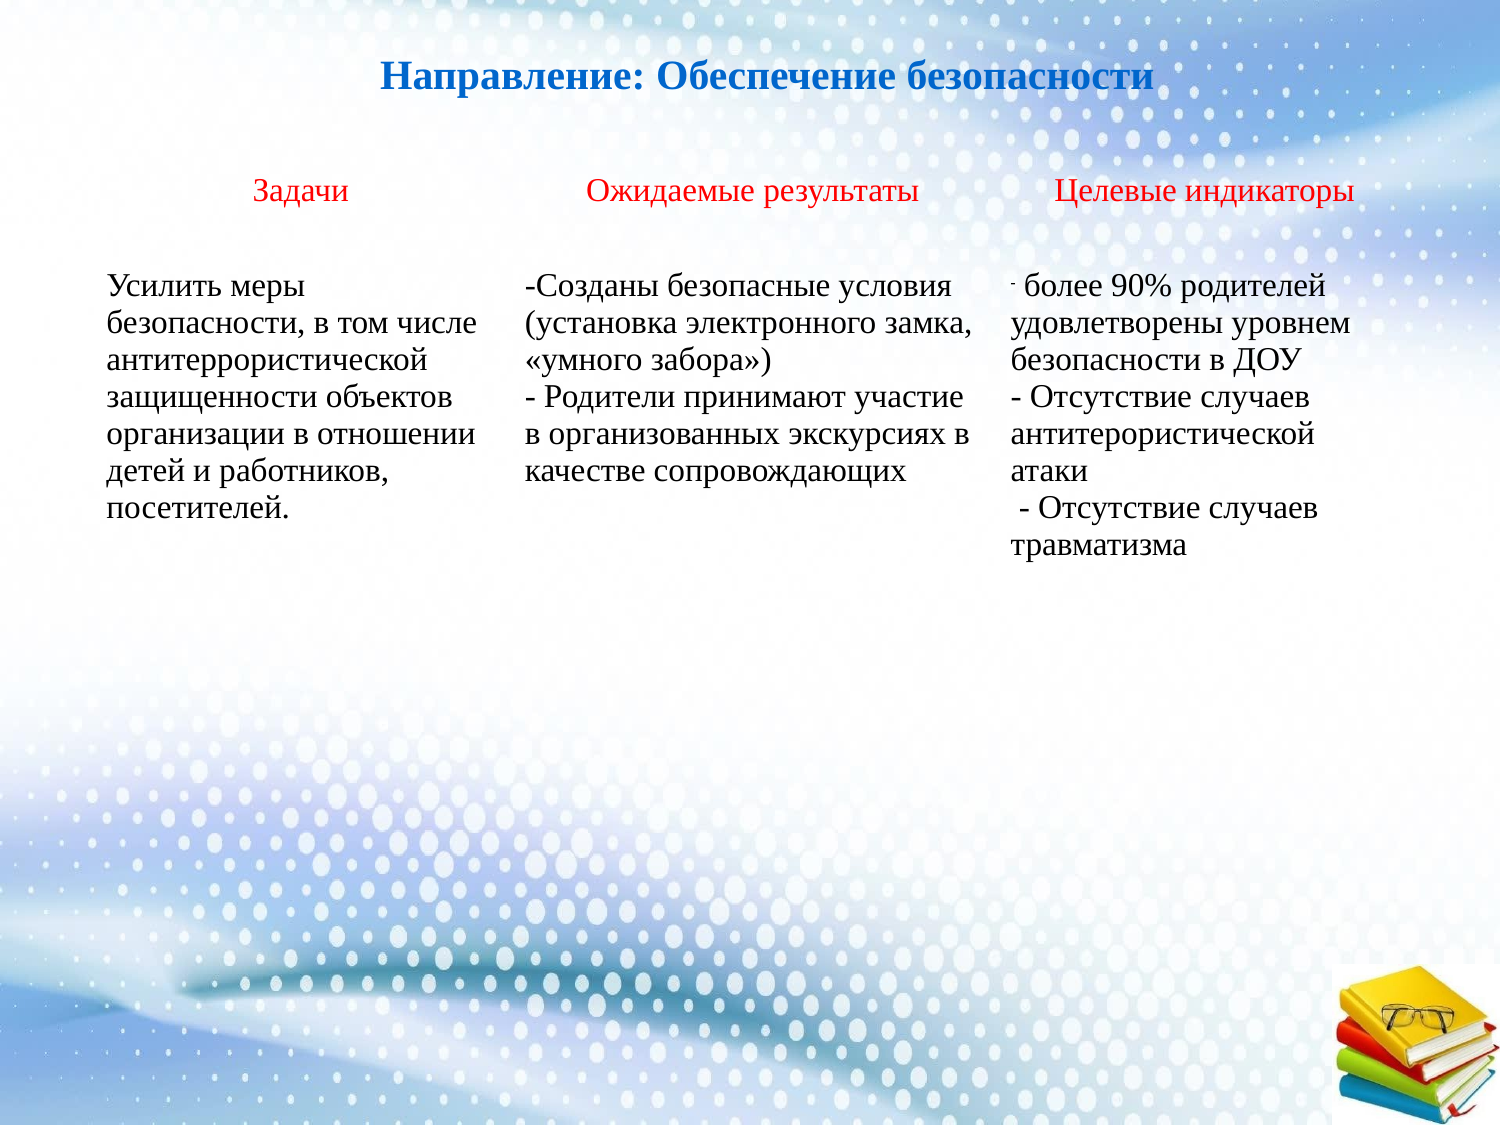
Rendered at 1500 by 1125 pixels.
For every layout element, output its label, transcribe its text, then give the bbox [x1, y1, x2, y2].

table_cell Усилить меры безопасности, в том числе антитеррористической защищенности объектов организации в отношении детей и работников, посетителей. [91, 259, 510, 713]
table_cell -Созданы безопасные условия (установка электронного замка, «умного забора») - Родители принимают участие в организованных экскурсиях в качестве сопровождающих [510, 259, 996, 713]
title Направление: Обеспечение безопасности [91, 45, 1442, 236]
table_header Целевые индикаторы [996, 164, 1414, 259]
table_header Ожидаемые результаты [510, 164, 996, 259]
table_header Задачи [91, 164, 510, 259]
table_cell более 90% родителей удовлетворены уровнем безопасности в ДОУ - Отсутствие случаев антитерористической атаки - Отсутствие случаев травматизма [996, 259, 1414, 713]
picture [0, 0, 1500, 1125]
